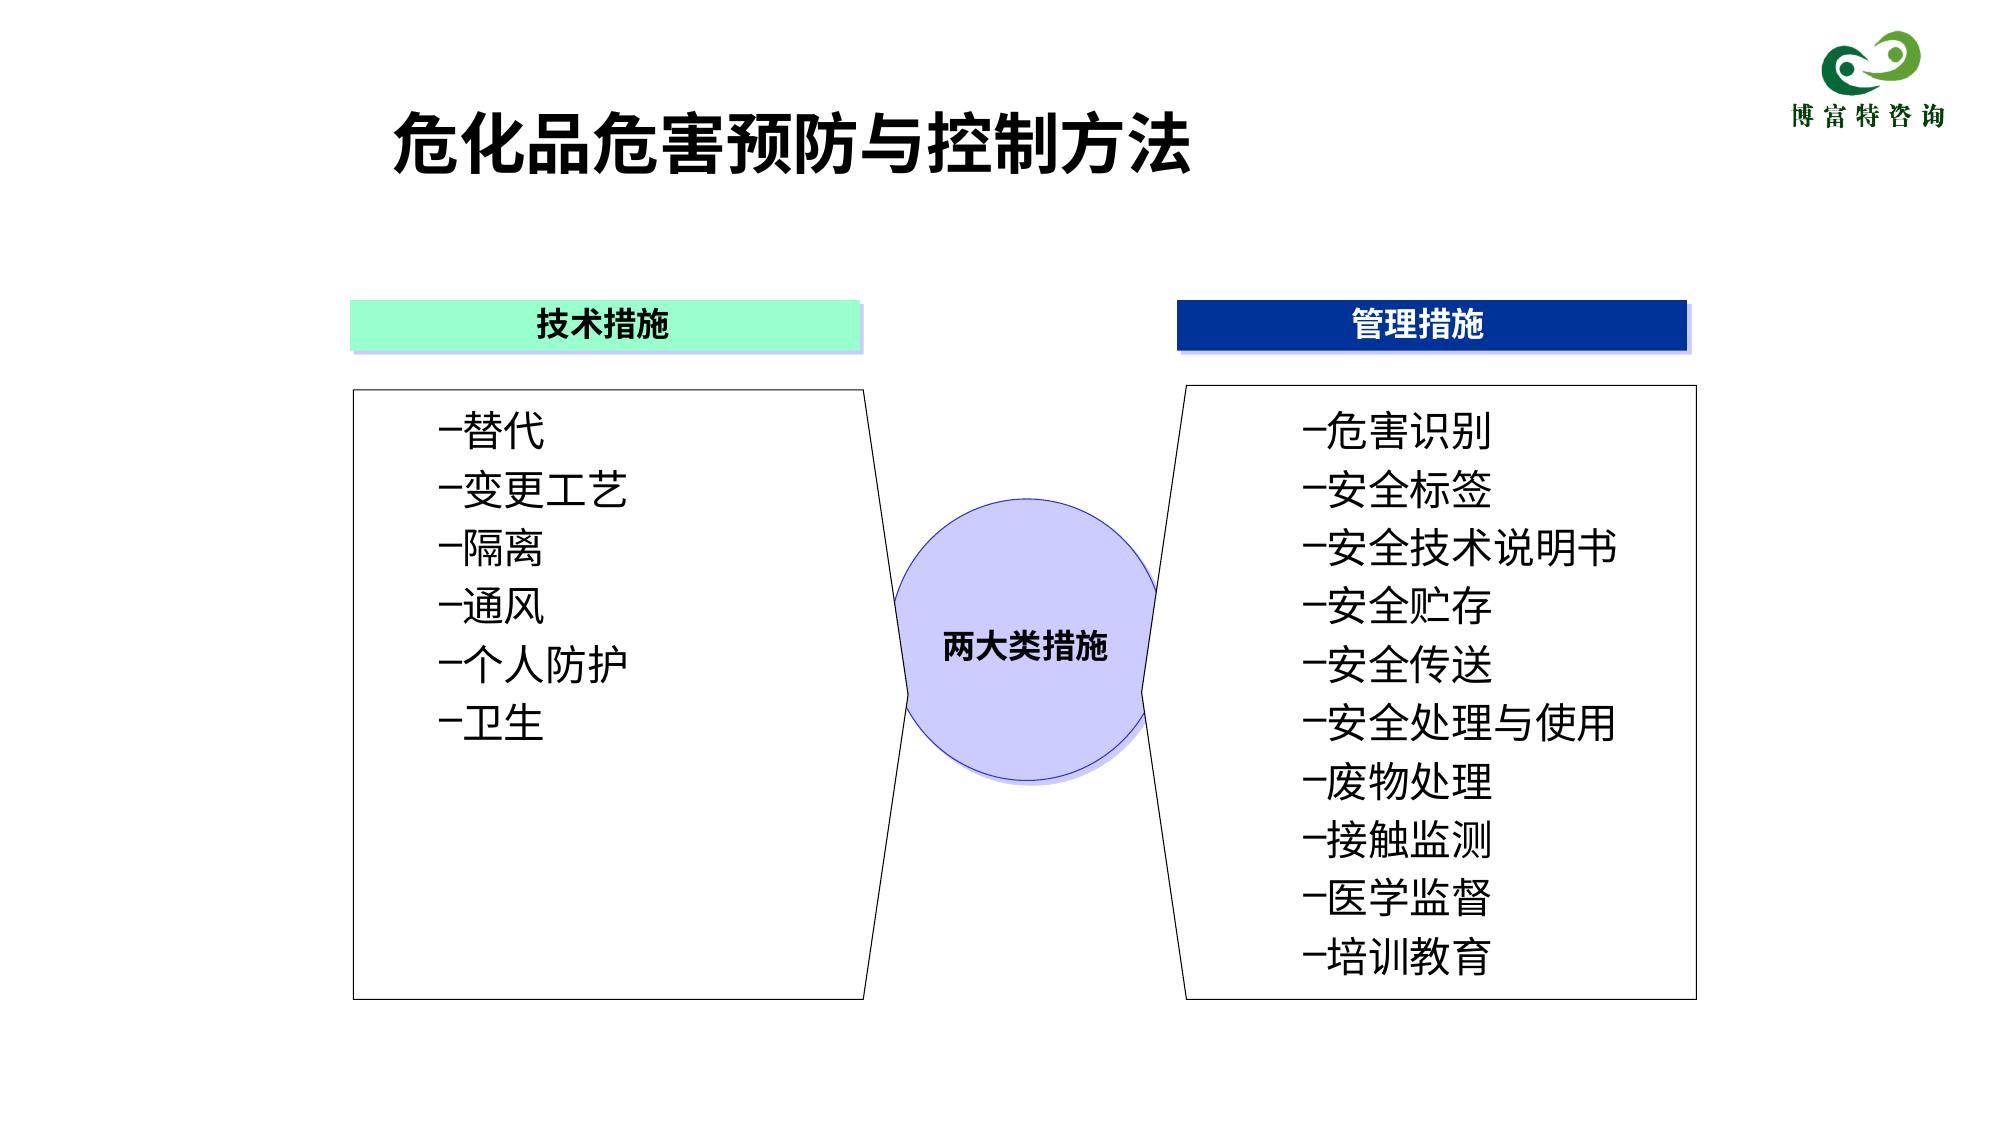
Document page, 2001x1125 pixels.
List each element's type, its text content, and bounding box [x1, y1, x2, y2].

text_box 技术措施 [385, 302, 821, 343]
text_box 危害识别 安全标签 安全技术说明书 安全贮存 安全传送 安全处理与使用 废物处理 接触监测 医学监督 培训教育 [1228, 405, 1705, 981]
text_box [1141, 385, 1697, 1000]
text_box 两大类措施 [920, 624, 1131, 665]
text_box [353, 389, 909, 1000]
text_box [1177, 300, 1687, 351]
text_box [350, 300, 860, 351]
text_box [895, 498, 1156, 781]
text_box 危化品危害预防与控制方法 [350, 101, 1236, 182]
text_box 替代 变更工艺 隔离 通风 个人防护 卫生 [364, 405, 840, 748]
picture [1772, 30, 1969, 131]
text_box 管理措施 [1200, 302, 1636, 343]
